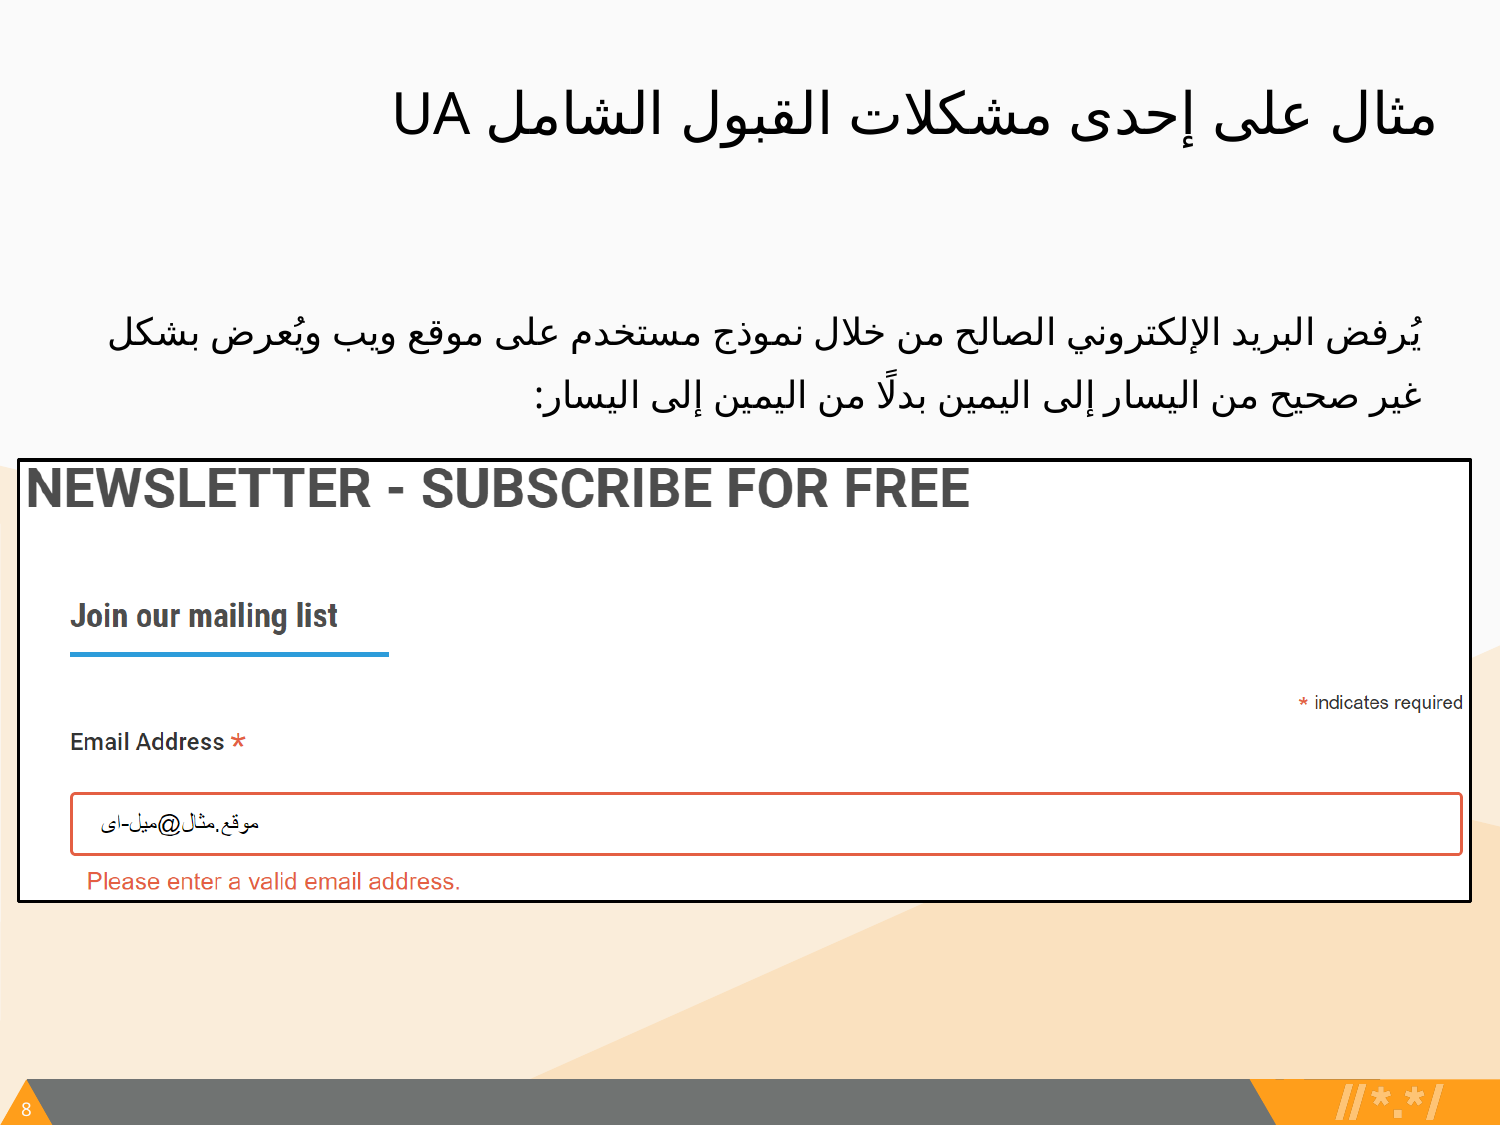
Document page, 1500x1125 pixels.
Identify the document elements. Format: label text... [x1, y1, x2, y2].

title مثال على إحدى مشكلات القبول الشامل UA [52, 68, 1470, 233]
picture [20, 461, 1470, 901]
text_box يُرفض البريد الإلكتروني الصالح من خلال نموذج مستخدم على موقع ويب ويُعرض بشكل غير صحيح من اليسار إلى اليمين بدلًا من اليمين إلى اليسار: [61, 282, 1438, 424]
